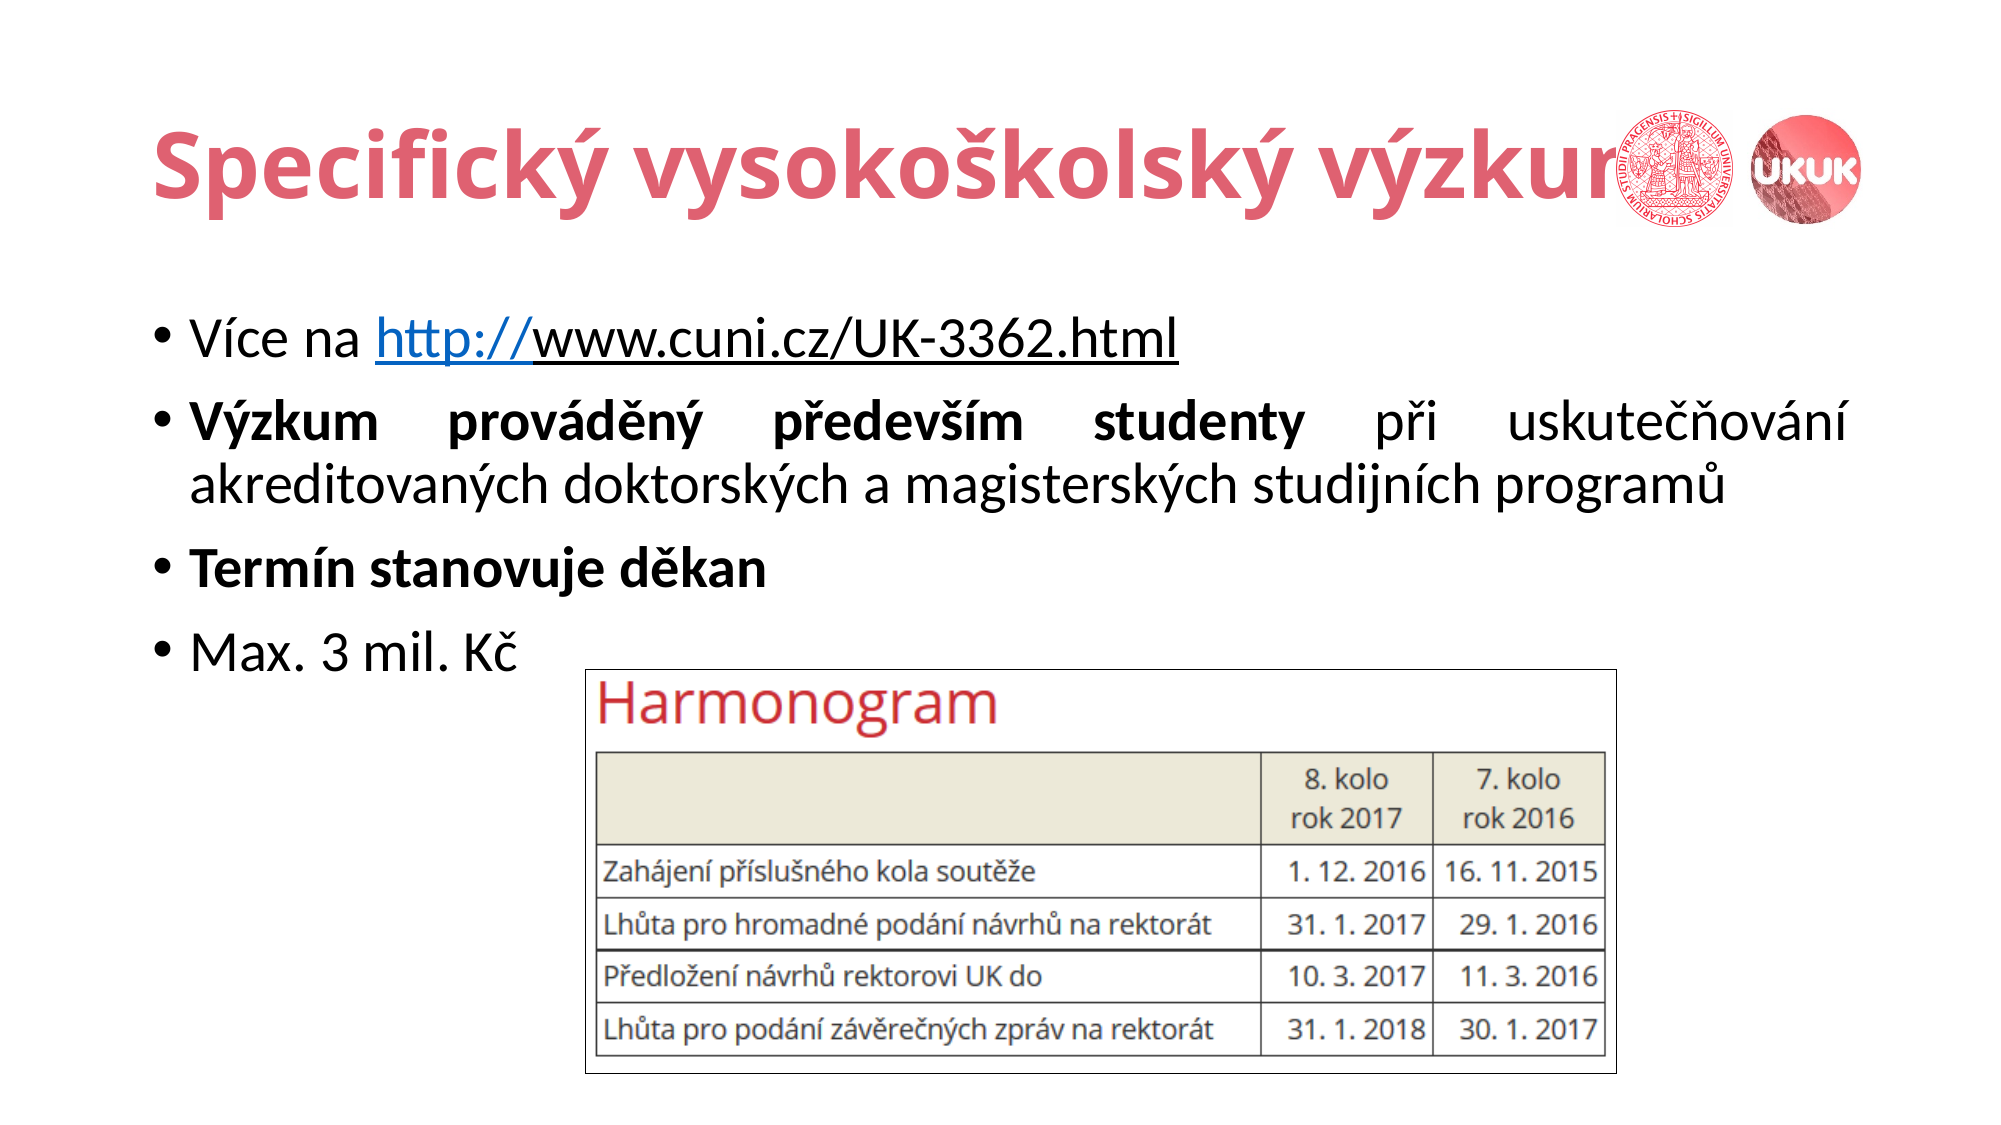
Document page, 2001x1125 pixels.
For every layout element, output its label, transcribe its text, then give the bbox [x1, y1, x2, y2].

picture [1616, 110, 1733, 227]
title Specifický vysokoškolský výzkum [137, 59, 1863, 278]
picture [585, 669, 1617, 1074]
list Více na http://www.cuni.cz/UK-3362.html Výzkum prováděný především studenty při uskutečňování akreditovaných doktorských a magisterských studijních programů Termín stanovuje děkan Max. 3 mil. Kč [137, 299, 1863, 1014]
picture [1746, 108, 1863, 229]
